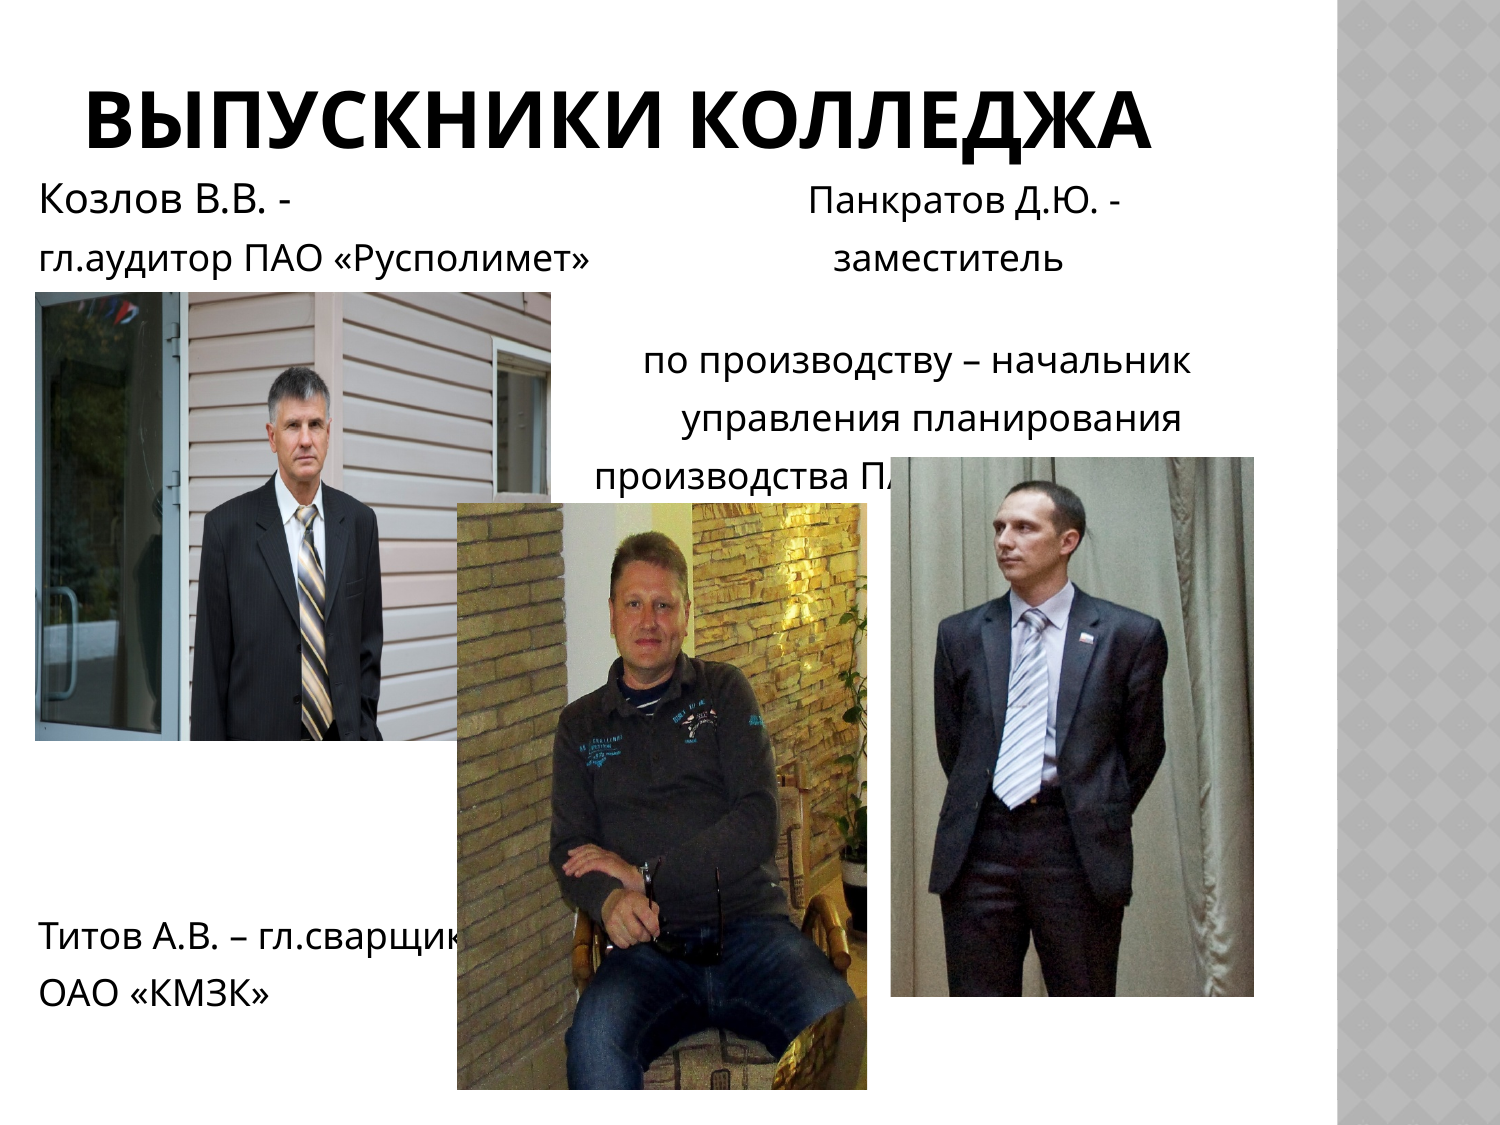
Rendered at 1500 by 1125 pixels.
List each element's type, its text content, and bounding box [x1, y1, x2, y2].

picture [890, 456, 1255, 997]
title Выпускники колледжа [75, 52, 1263, 164]
list Козлов В.В. - Панкратов Д.Ю. - гл.аудитор ПАО «Русполимет» заместитель директора по производству – начальник управления планирования производства ПАО «Русполимет» Титов А.В. – гл.сварщик ОАО «КМЗК» [23, 164, 1273, 1102]
picture [34, 292, 868, 1091]
